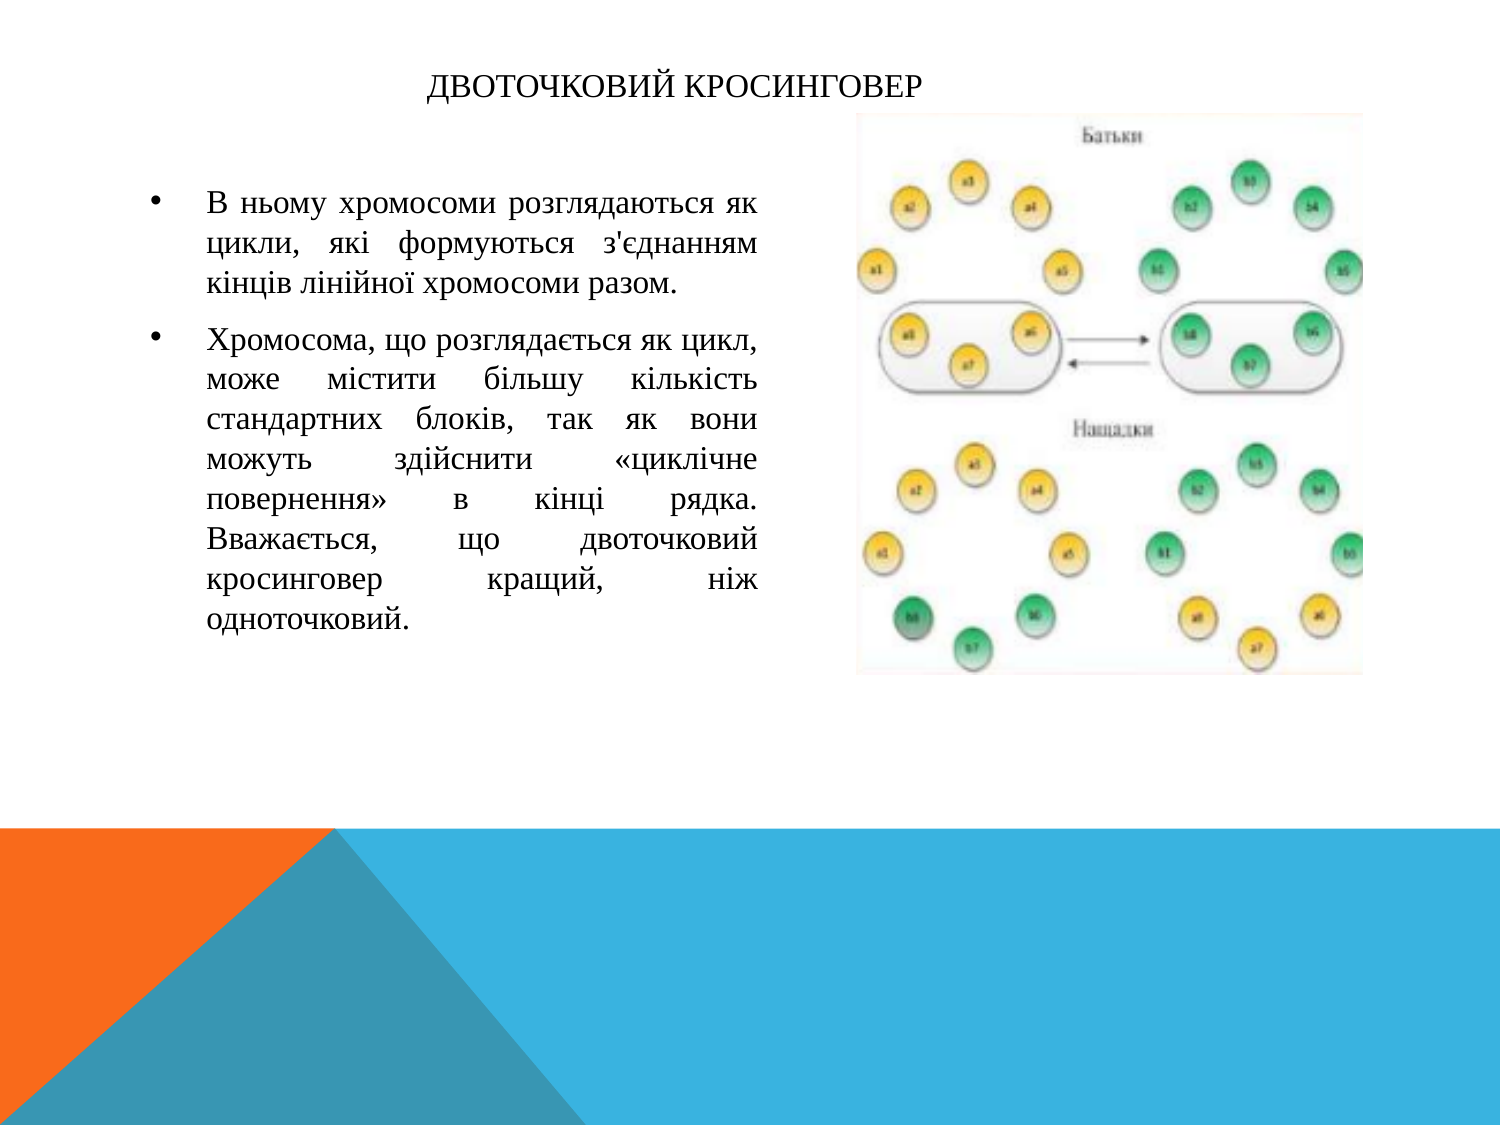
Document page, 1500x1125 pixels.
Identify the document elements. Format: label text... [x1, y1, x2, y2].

title Двоточковий кросинговер [312, 42, 1010, 126]
picture [855, 113, 1364, 675]
list В ньому хромосоми розглядаються як цикли, які формуються з'єднанням кінців лінійної хромосоми разом. Хромосома, що розглядається як цикл, може містити більшу кількість стандартних блоків, так як вони можуть здійснити «циклічне повернення» в кінці рядка. Вважається, що двоточковий кросинговер кращий, ніж одноточковий. [135, 172, 774, 768]
